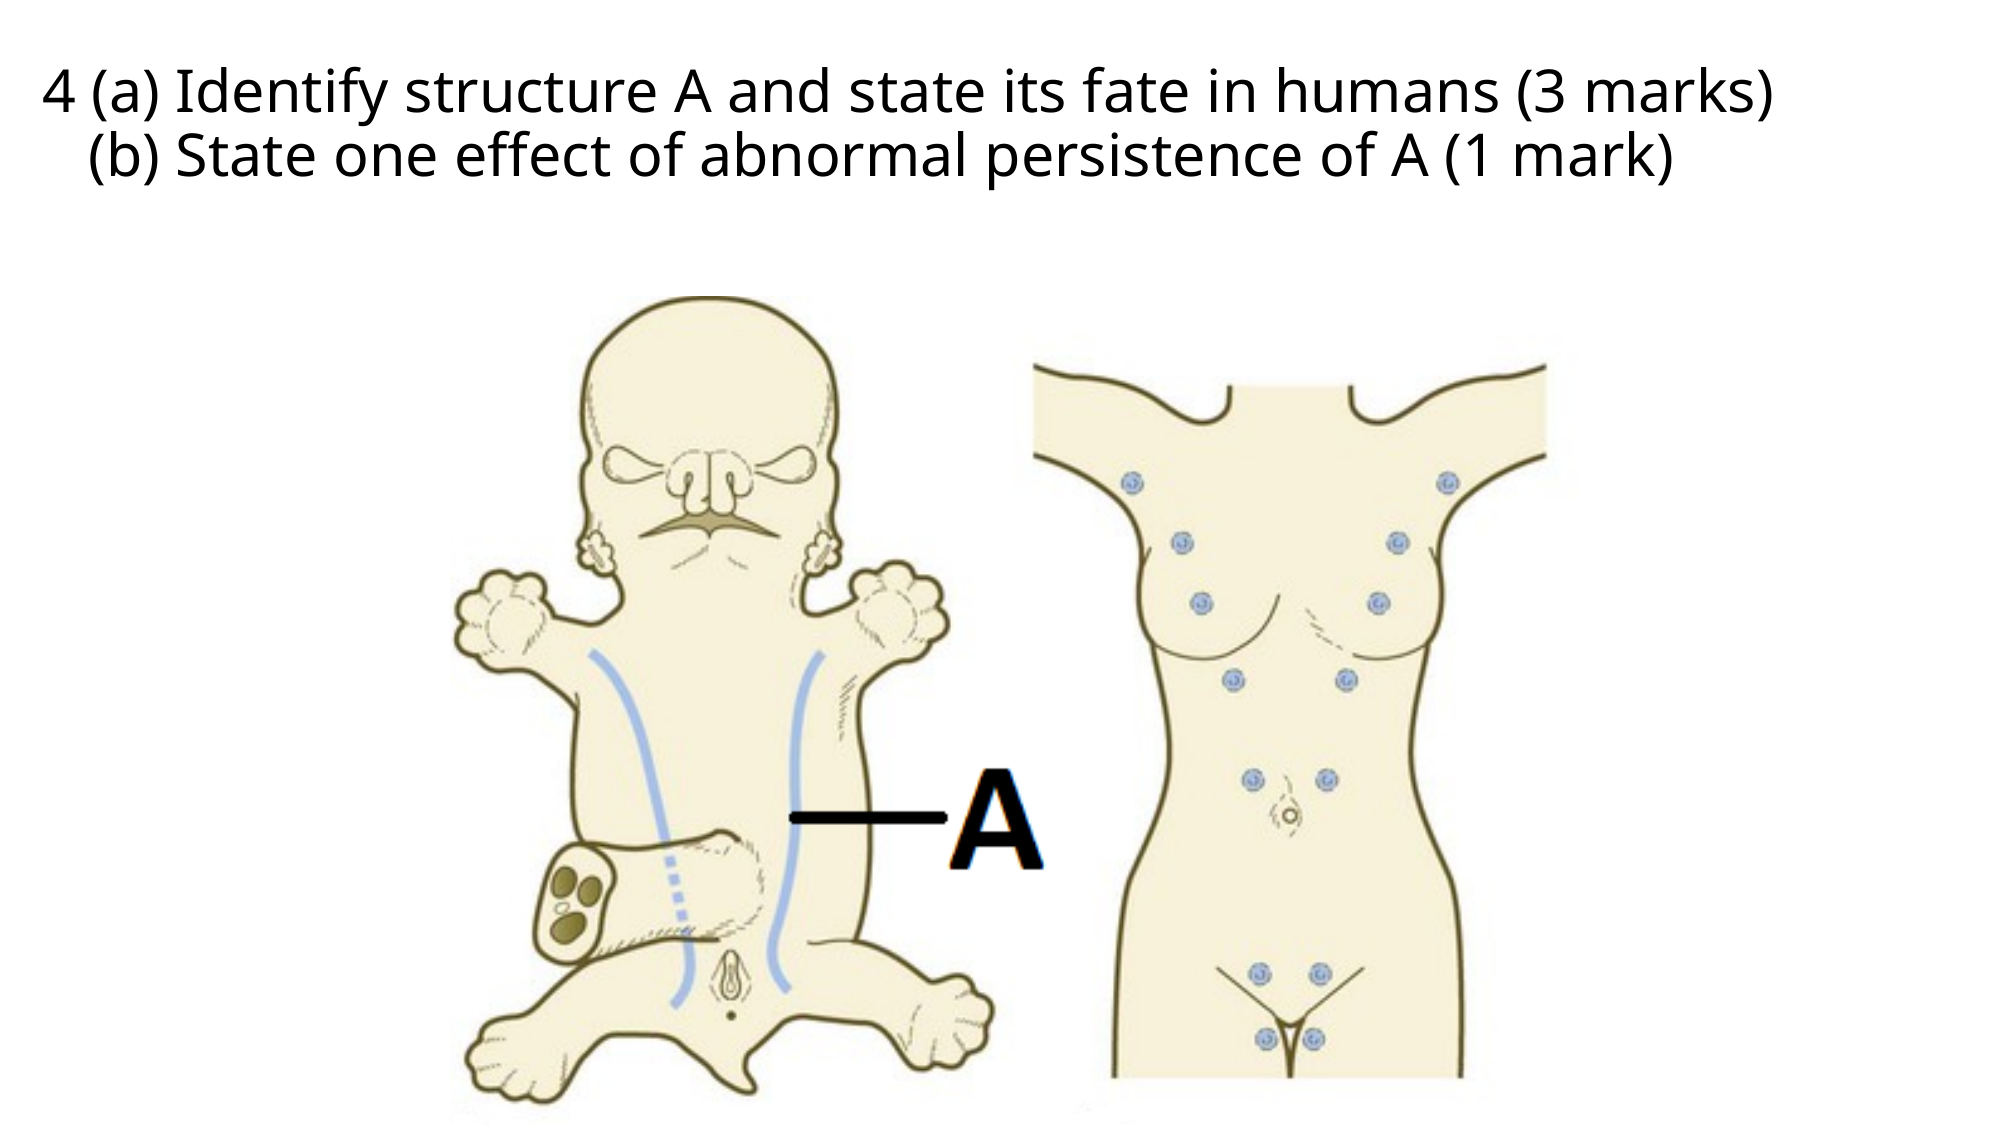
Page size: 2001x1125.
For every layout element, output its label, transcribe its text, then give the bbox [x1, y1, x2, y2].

title 4 (a) Identify structure A and state its fate in humans (3 marks) (b) State one effect of abnormal persistence of A (1 mark) [27, 16, 2000, 234]
picture [450, 296, 1633, 1125]
